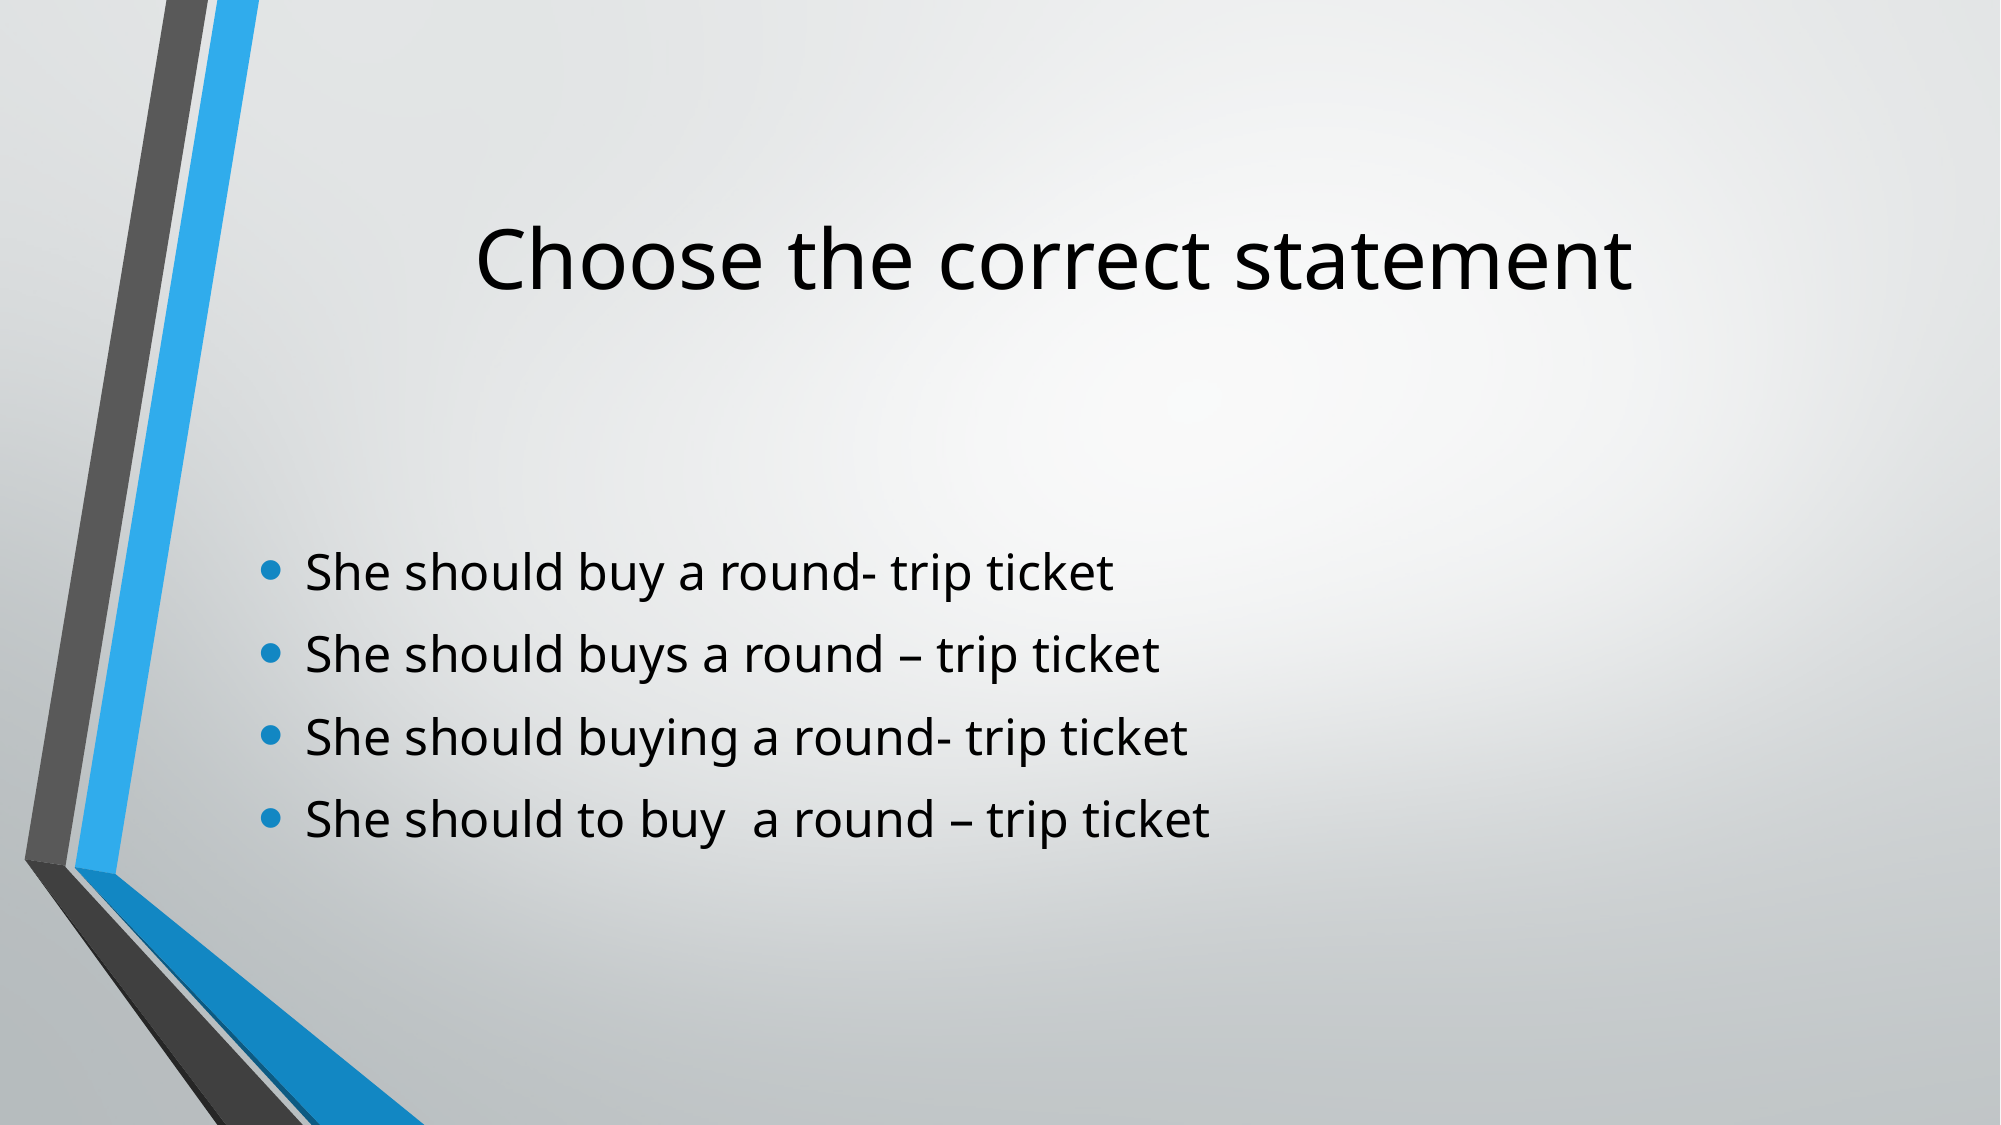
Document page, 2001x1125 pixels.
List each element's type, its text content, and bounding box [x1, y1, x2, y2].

list She should buy a round- trip ticket She should buys a round – trip ticket She should buying a round- trip ticket She should to buy a round – trip ticket [243, 437, 1887, 950]
title Choose the correct statement [243, 112, 1887, 400]
